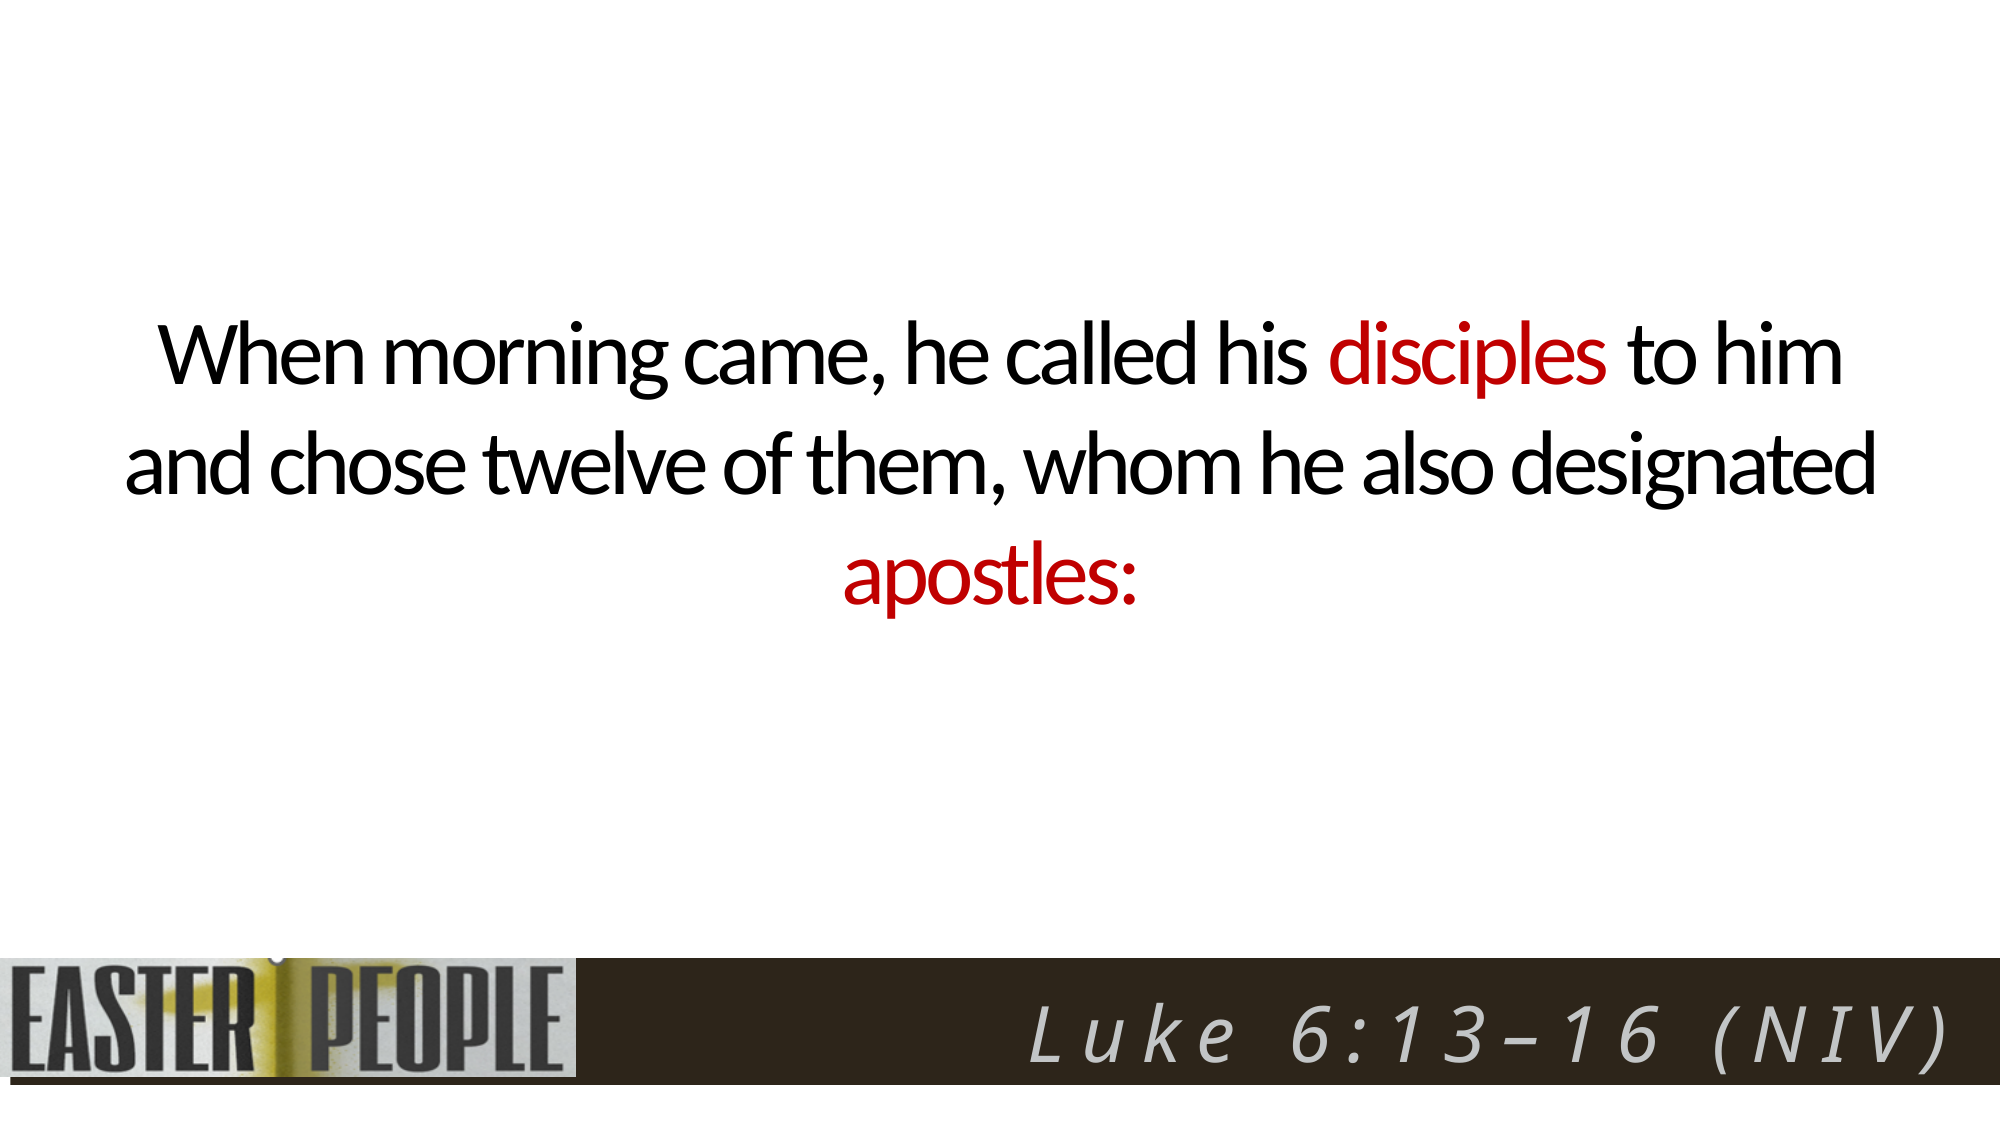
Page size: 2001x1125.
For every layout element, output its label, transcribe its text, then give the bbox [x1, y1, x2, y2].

picture [0, 957, 576, 1077]
text_box Luke 6:13–16 (NIV) [574, 958, 2000, 1085]
text_box When morning came, he called his disciples to him and chose twelve of them, whom he also designated apostles: [81, 48, 1919, 868]
picture [1758, 966, 1990, 1074]
